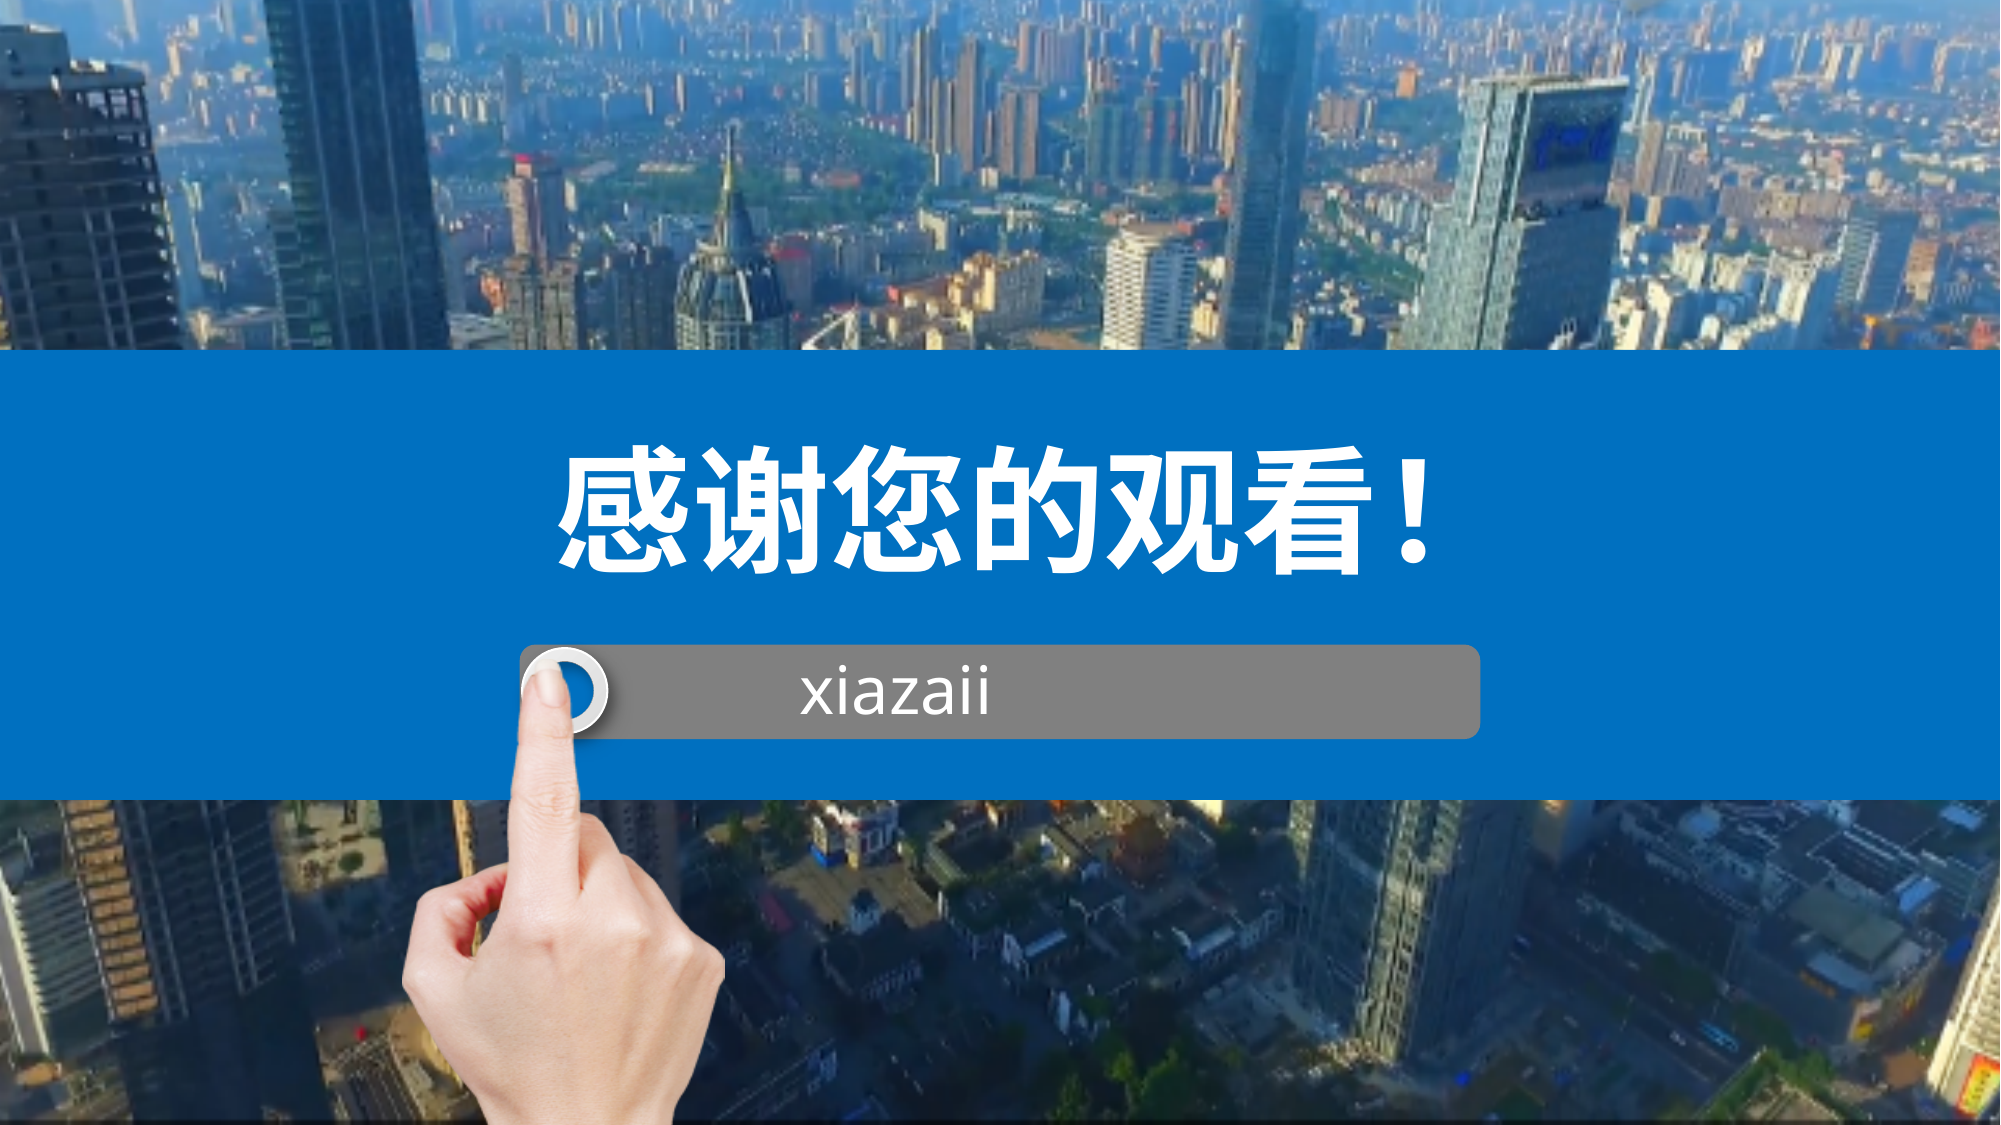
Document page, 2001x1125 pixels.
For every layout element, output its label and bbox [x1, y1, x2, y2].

text_box [521, 647, 608, 659]
picture [0, 0, 2000, 1125]
